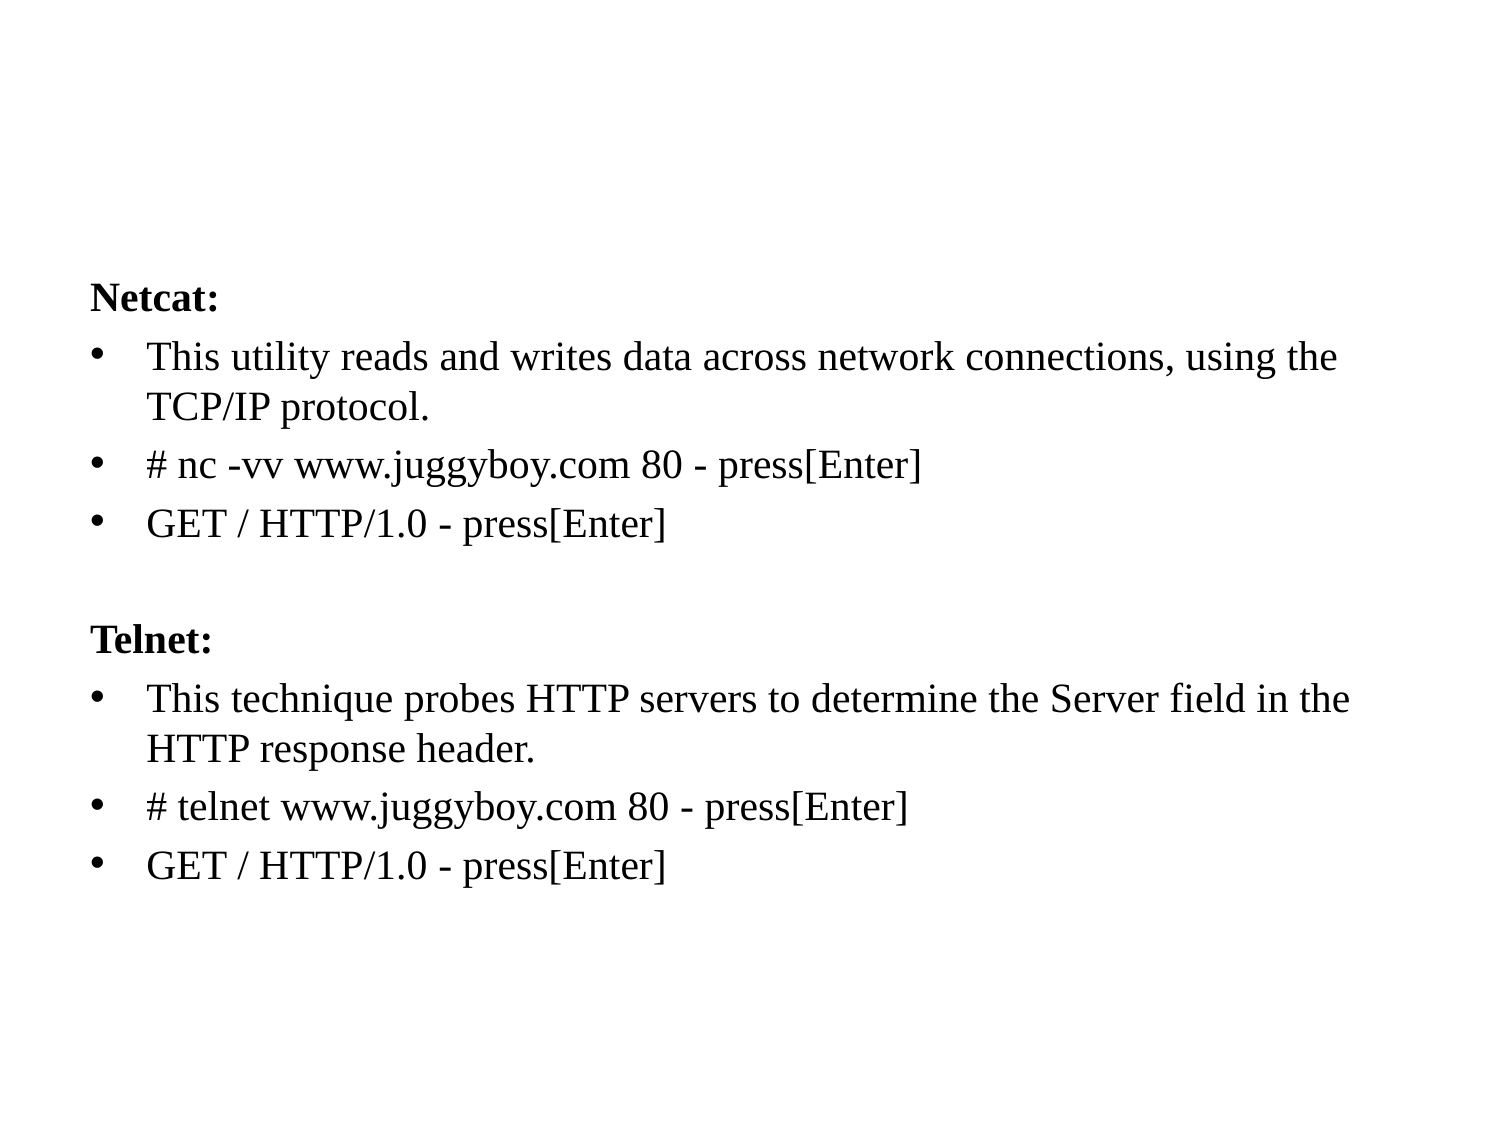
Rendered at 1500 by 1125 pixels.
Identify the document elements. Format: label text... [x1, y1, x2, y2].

list Netcat: This utility reads and writes data across network connections, using the TCP/IP protocol. # nc -vv www.juggyboy.com 80 - press[Enter] GET / HTTP/1.0 - press[Enter] Telnet: This technique probes HTTP servers to determine the Server field in the HTTP response header. # telnet www.juggyboy.com 80 - press[Enter] GET / HTTP/1.0 - press[Enter] [75, 262, 1425, 1005]
